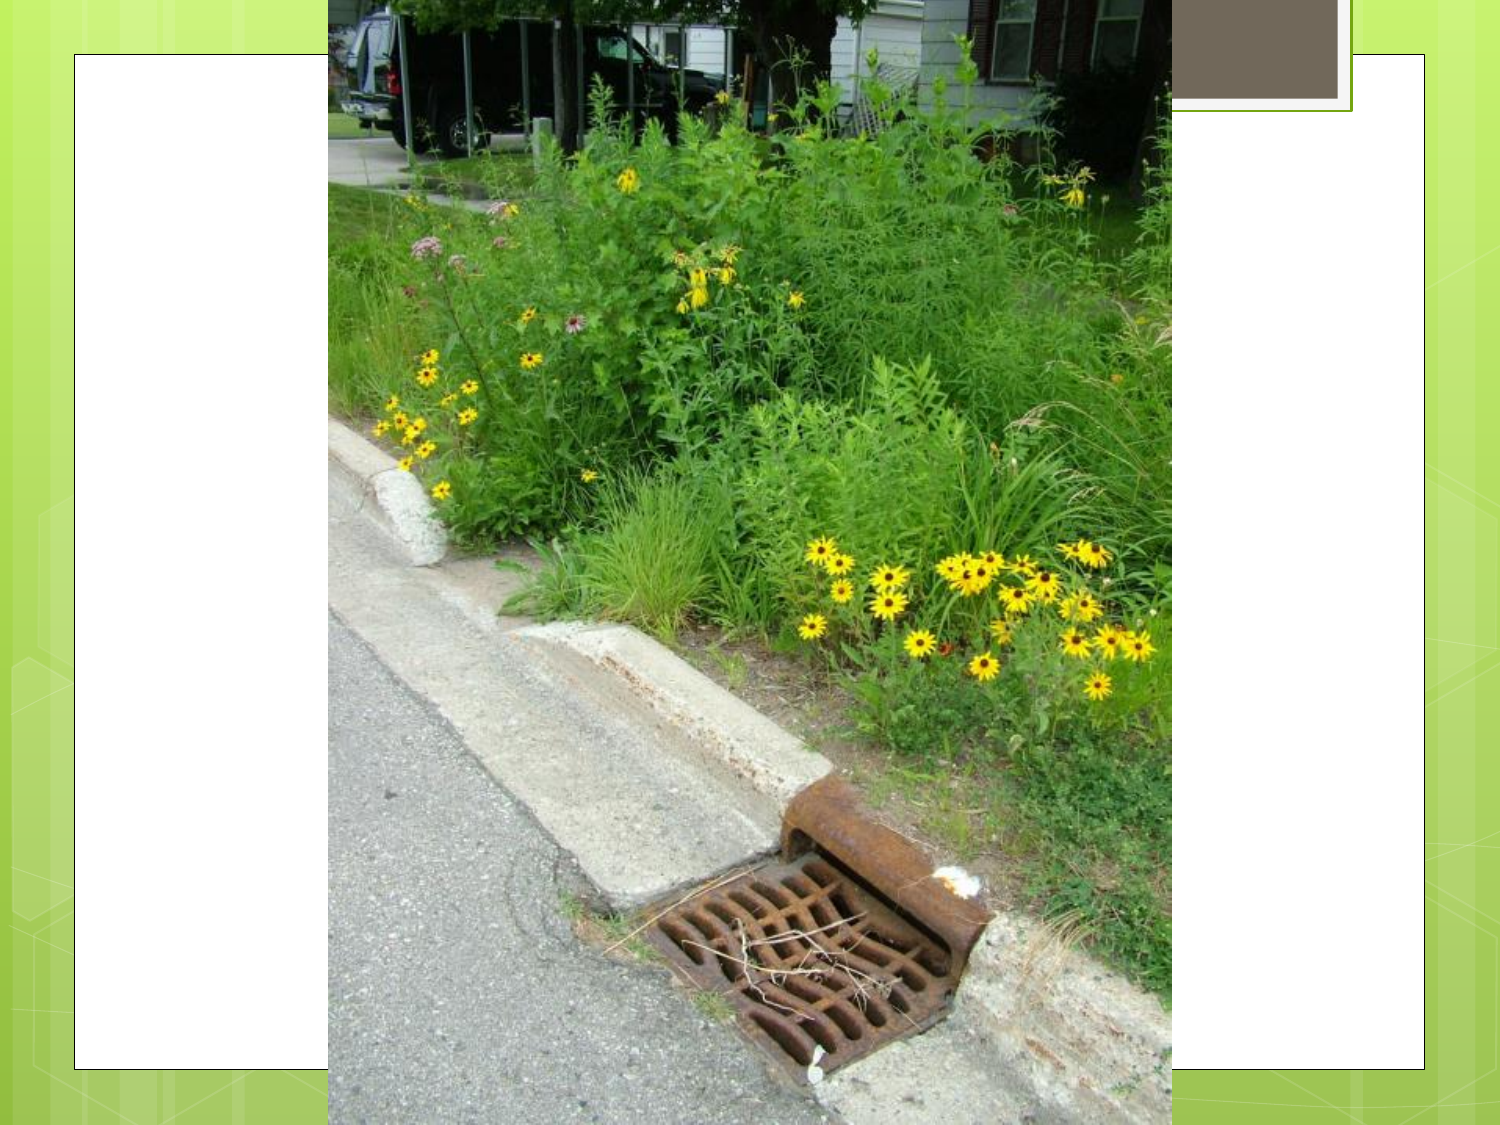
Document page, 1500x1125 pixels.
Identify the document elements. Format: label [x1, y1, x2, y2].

picture [327, 0, 1173, 1125]
